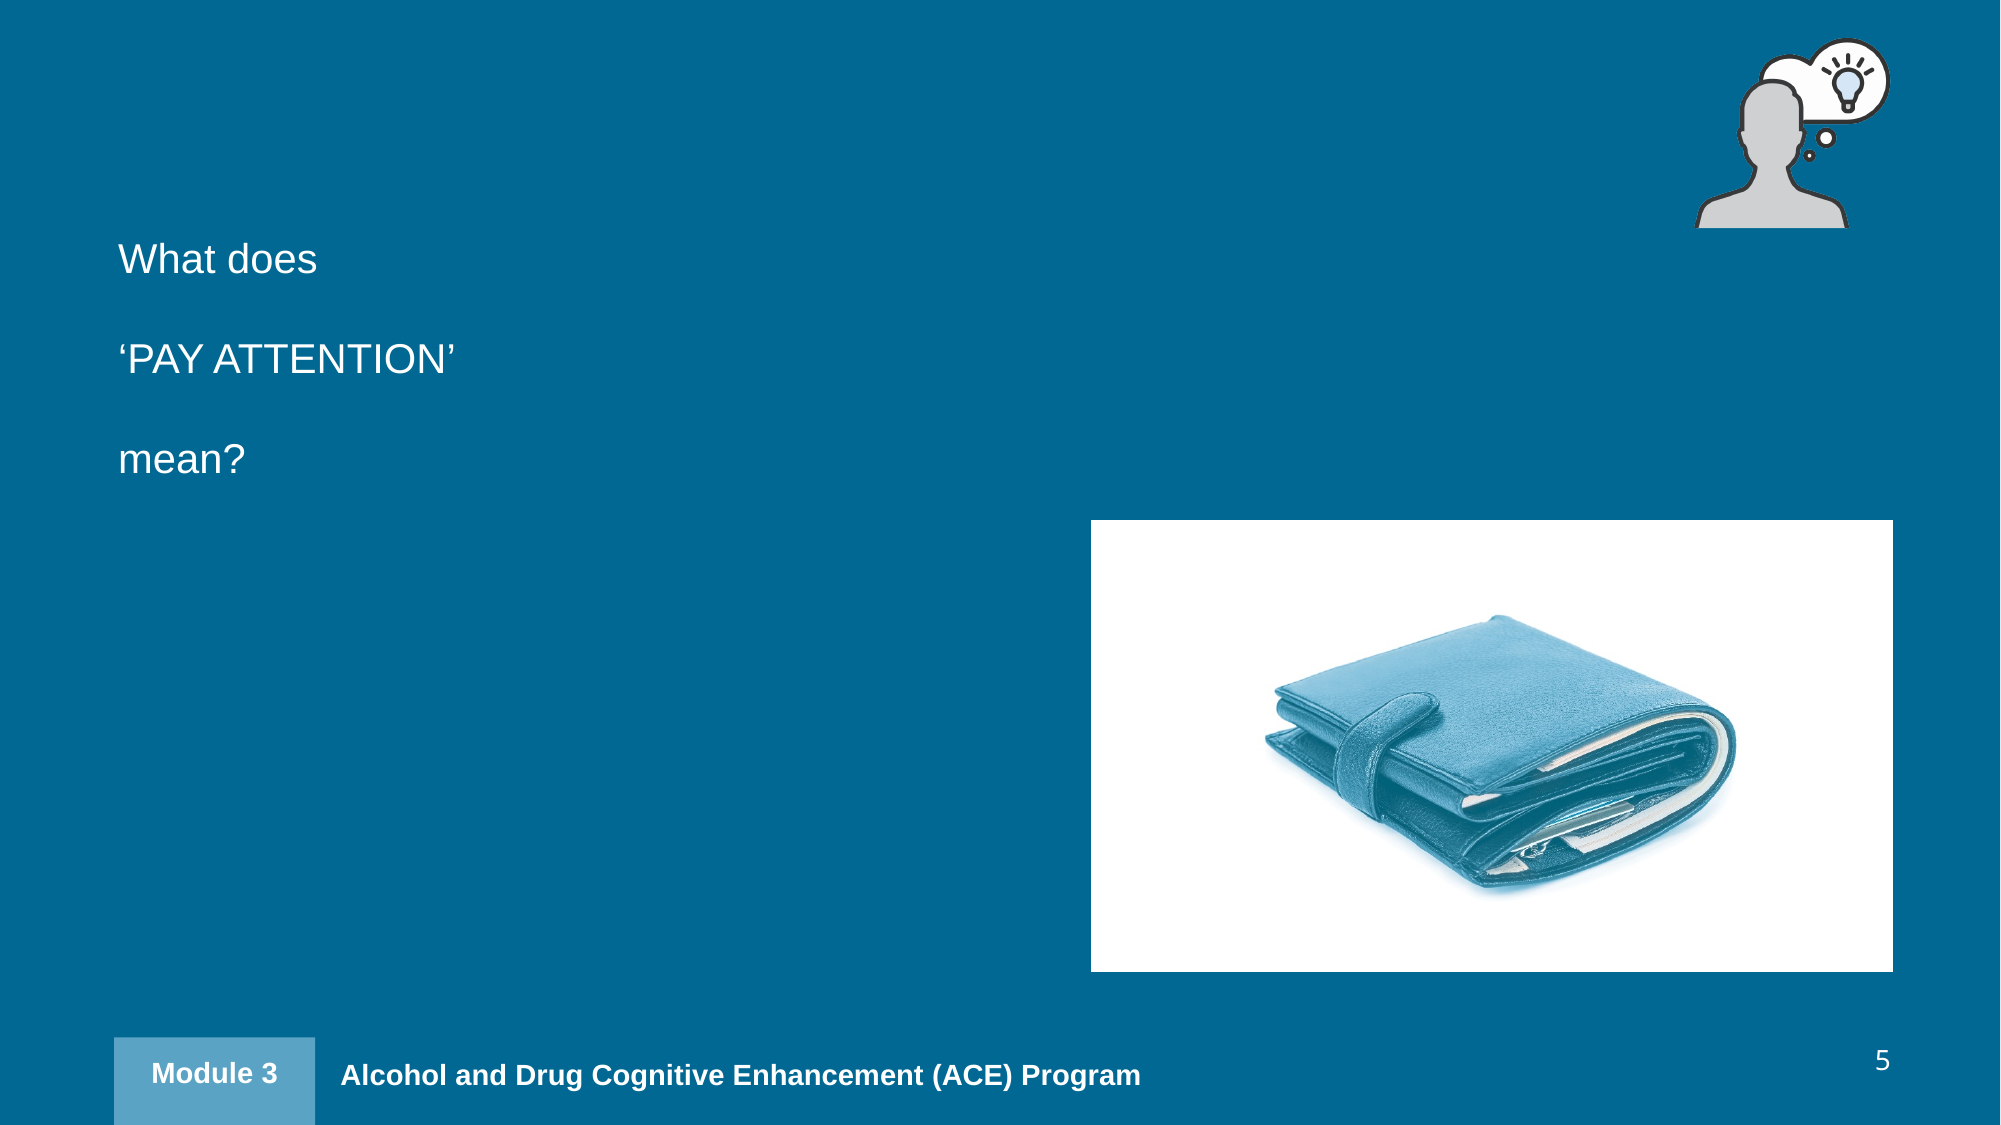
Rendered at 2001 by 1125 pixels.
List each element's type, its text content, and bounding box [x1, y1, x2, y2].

list What does ‘PAY ATTENTION’ mean? [118, 231, 969, 972]
picture [1695, 39, 1890, 228]
picture [1804, 150, 1815, 161]
picture [1816, 128, 1836, 148]
slide_number 5 [1590, 1043, 1891, 1073]
picture [1092, 521, 1892, 971]
